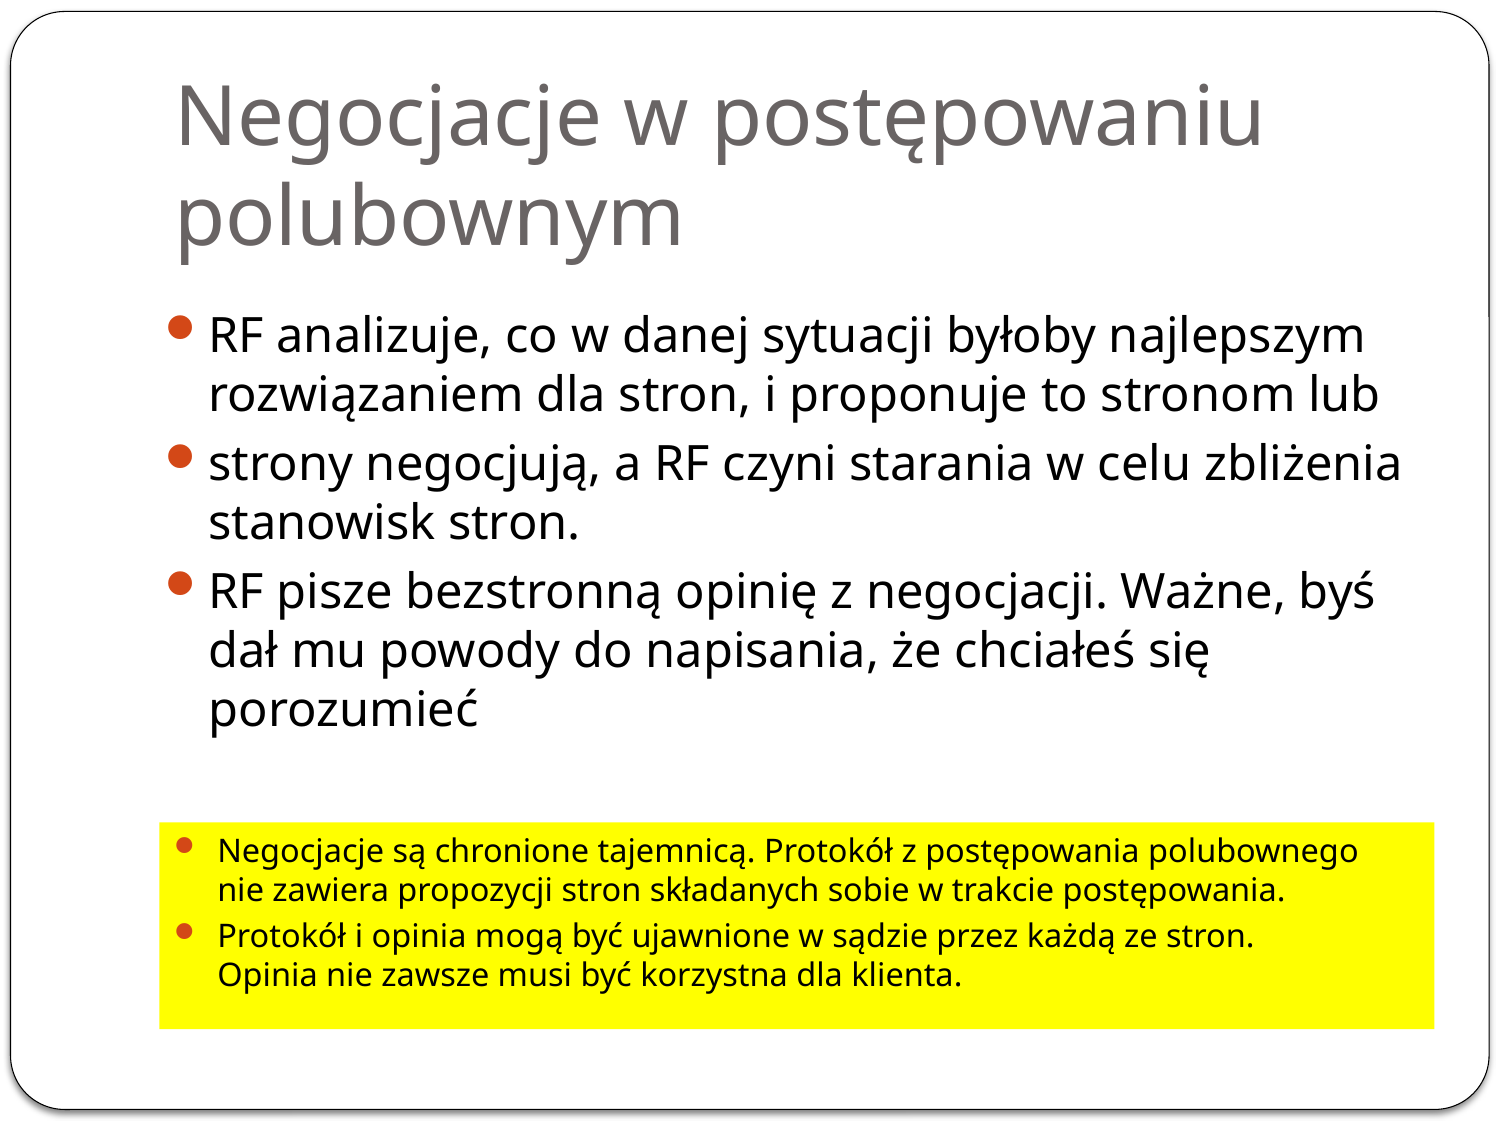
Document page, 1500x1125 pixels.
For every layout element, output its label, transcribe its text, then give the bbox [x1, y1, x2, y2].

list RF analizuje, co w danej sytuacji byłoby najlepszym rozwiązaniem dla stron, i proponuje to stronom lub strony negocjują, a RF czyni starania w celu zbliżenia stanowisk stron. RF pisze bezstronną opinię z negocjacji. Ważne, byś dał mu powody do napisania, że chciałeś się porozumieć [150, 296, 1425, 787]
text_box Negocjacje są chronione tajemnicą. Protokół z postępowania polubownego nie zawiera propozycji stron składanych sobie w trakcie postępowania. Protokół i opinia mogą być ujawnione w sądzie przez każdą ze stron. Opinia nie zawsze musi być korzystna dla klienta. [159, 822, 1435, 1030]
title Negocjacje w postępowaniu polubownym [159, 90, 1435, 278]
